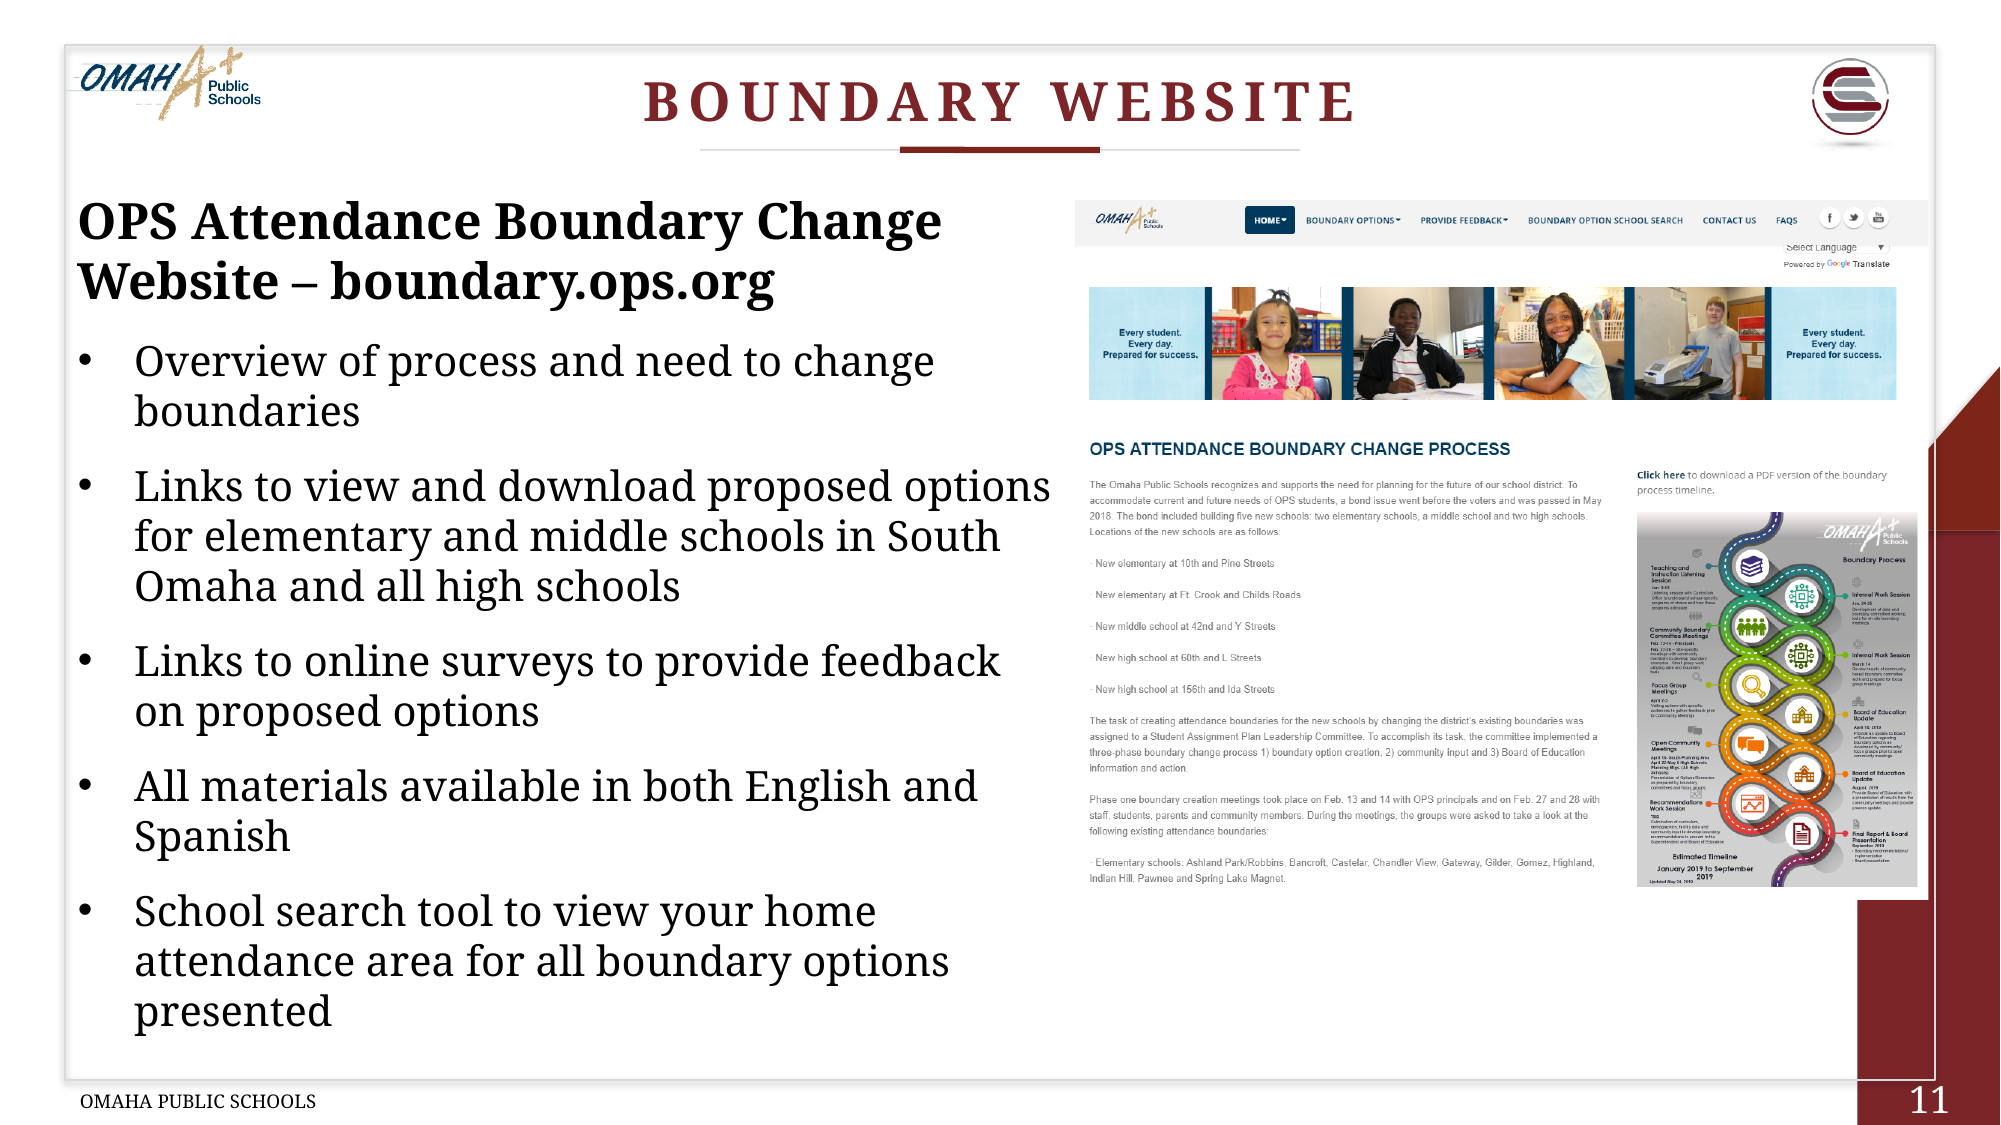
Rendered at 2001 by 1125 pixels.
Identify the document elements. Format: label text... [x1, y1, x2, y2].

text_box OPS Attendance Boundary Change Website – boundary.ops.org Overview of process and need to change boundaries Links to view and download proposed options for elementary and middle schools in South Omaha and all high schools Links to online surveys to provide feedback on proposed options All materials available in both English and Spanish School search tool to view your home attendance area for all boundary options presented [63, 181, 1075, 1042]
picture [1074, 199, 1929, 901]
list Boundary Website [66, 59, 1933, 148]
